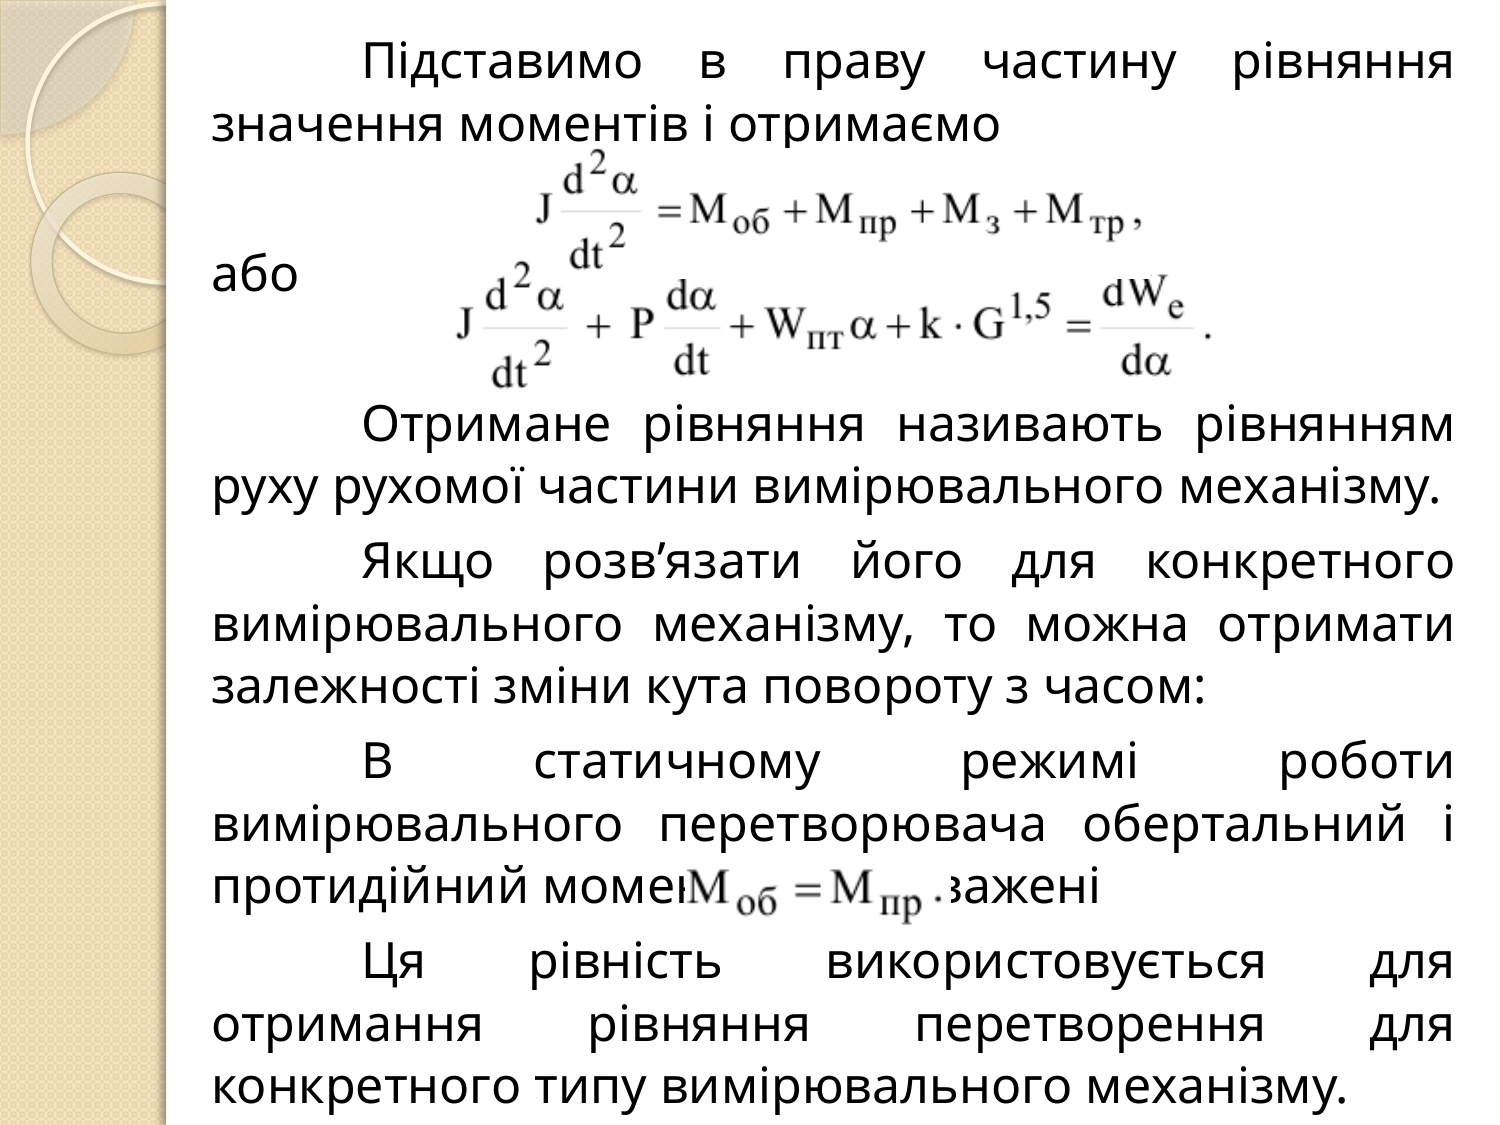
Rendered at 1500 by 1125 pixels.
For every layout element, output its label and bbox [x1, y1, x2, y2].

picture [454, 148, 1218, 402]
picture [685, 864, 951, 929]
